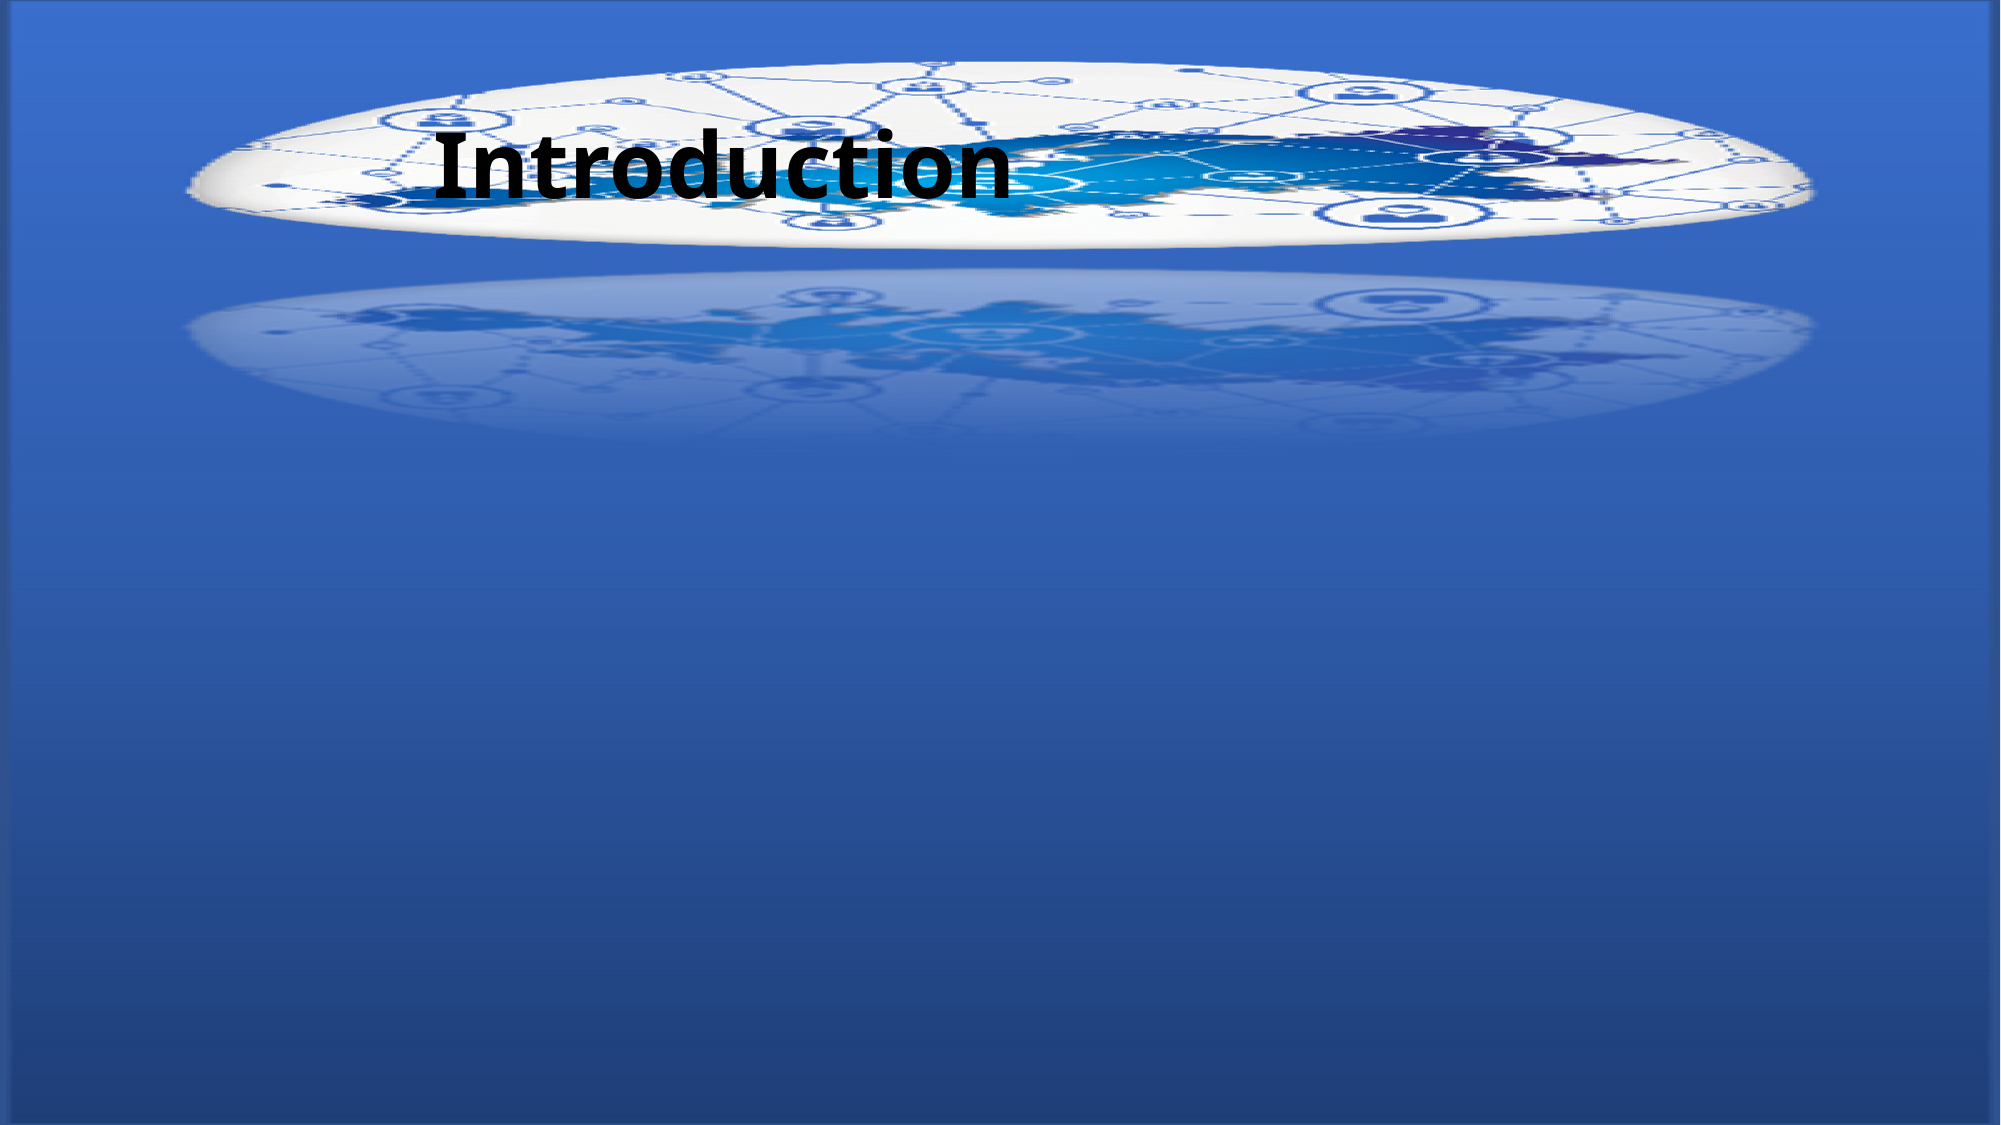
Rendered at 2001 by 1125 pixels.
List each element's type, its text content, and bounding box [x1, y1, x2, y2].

title Introduction [419, 59, 1863, 278]
picture [0, 0, 2001, 1125]
